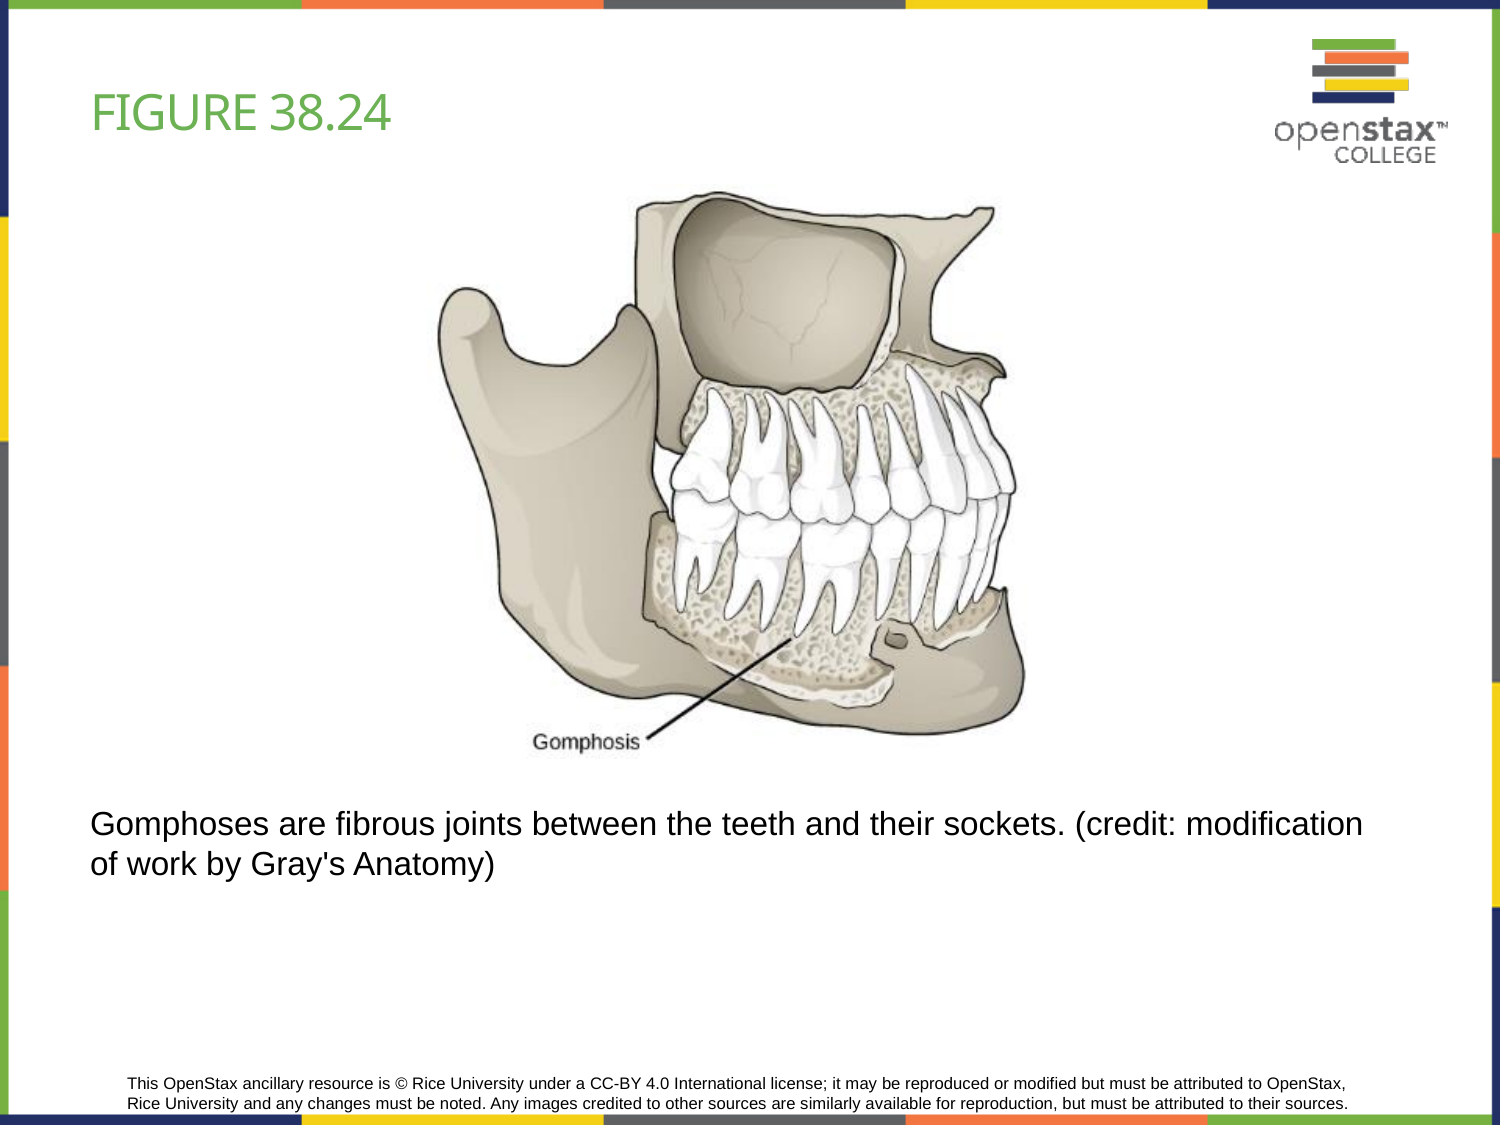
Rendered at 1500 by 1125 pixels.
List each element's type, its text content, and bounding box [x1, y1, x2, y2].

picture [0, 0, 1500, 1125]
list Gomphoses are fibrous joints between the teeth and their sockets. (credit: modification of work by Gray's Anatomy) [75, 794, 1398, 986]
footer This OpenStax ancillary resource is © Rice University under a CC-BY 4.0 International license; it may be reproduced or modified but must be attributed to OpenStax, Rice University and any changes must be noted. Any images credited to other sources are similarly available for reproduction, but must be attributed to their sources. [112, 1065, 1398, 1112]
title Figure 38.24 [75, 39, 1274, 148]
